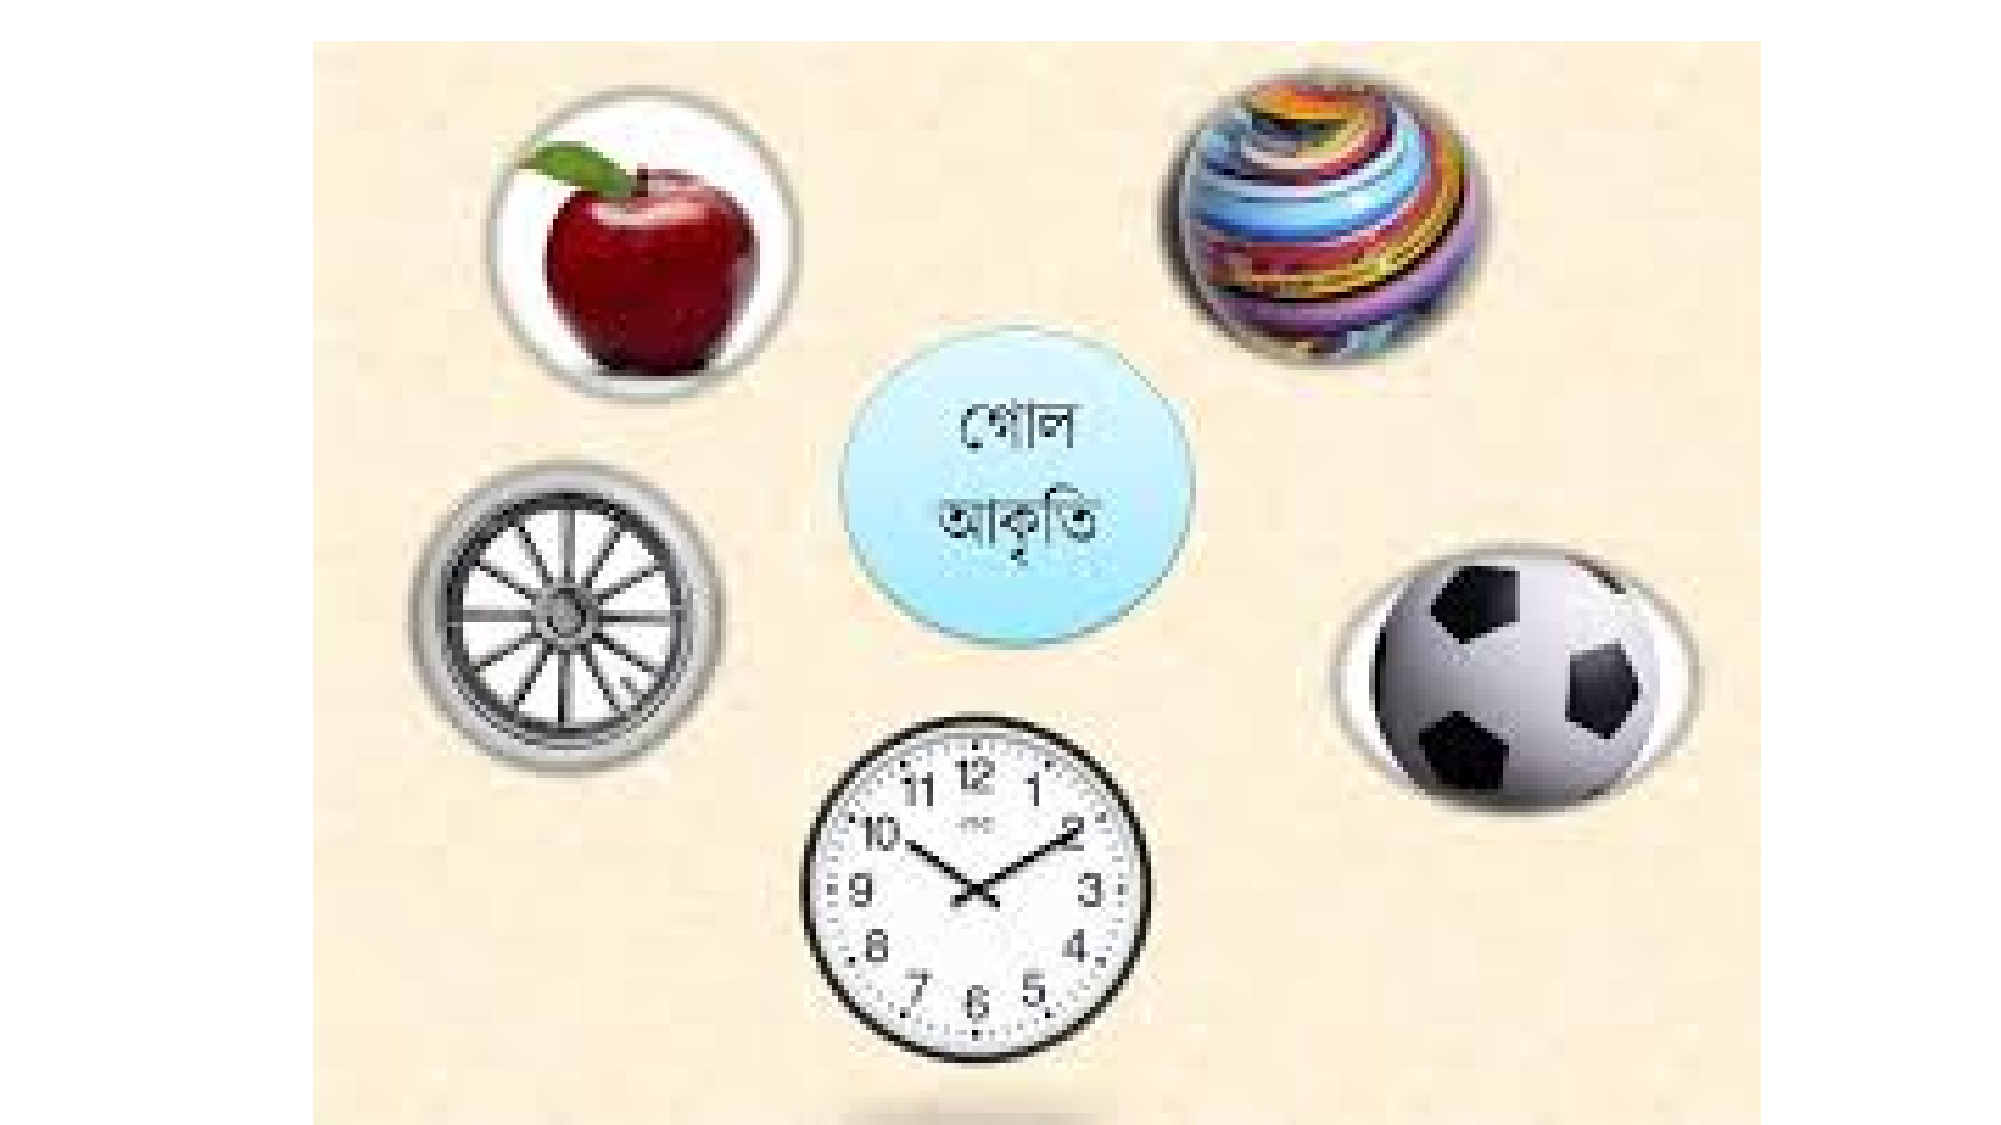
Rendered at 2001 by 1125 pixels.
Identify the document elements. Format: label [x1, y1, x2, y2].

picture [313, 41, 1761, 1125]
